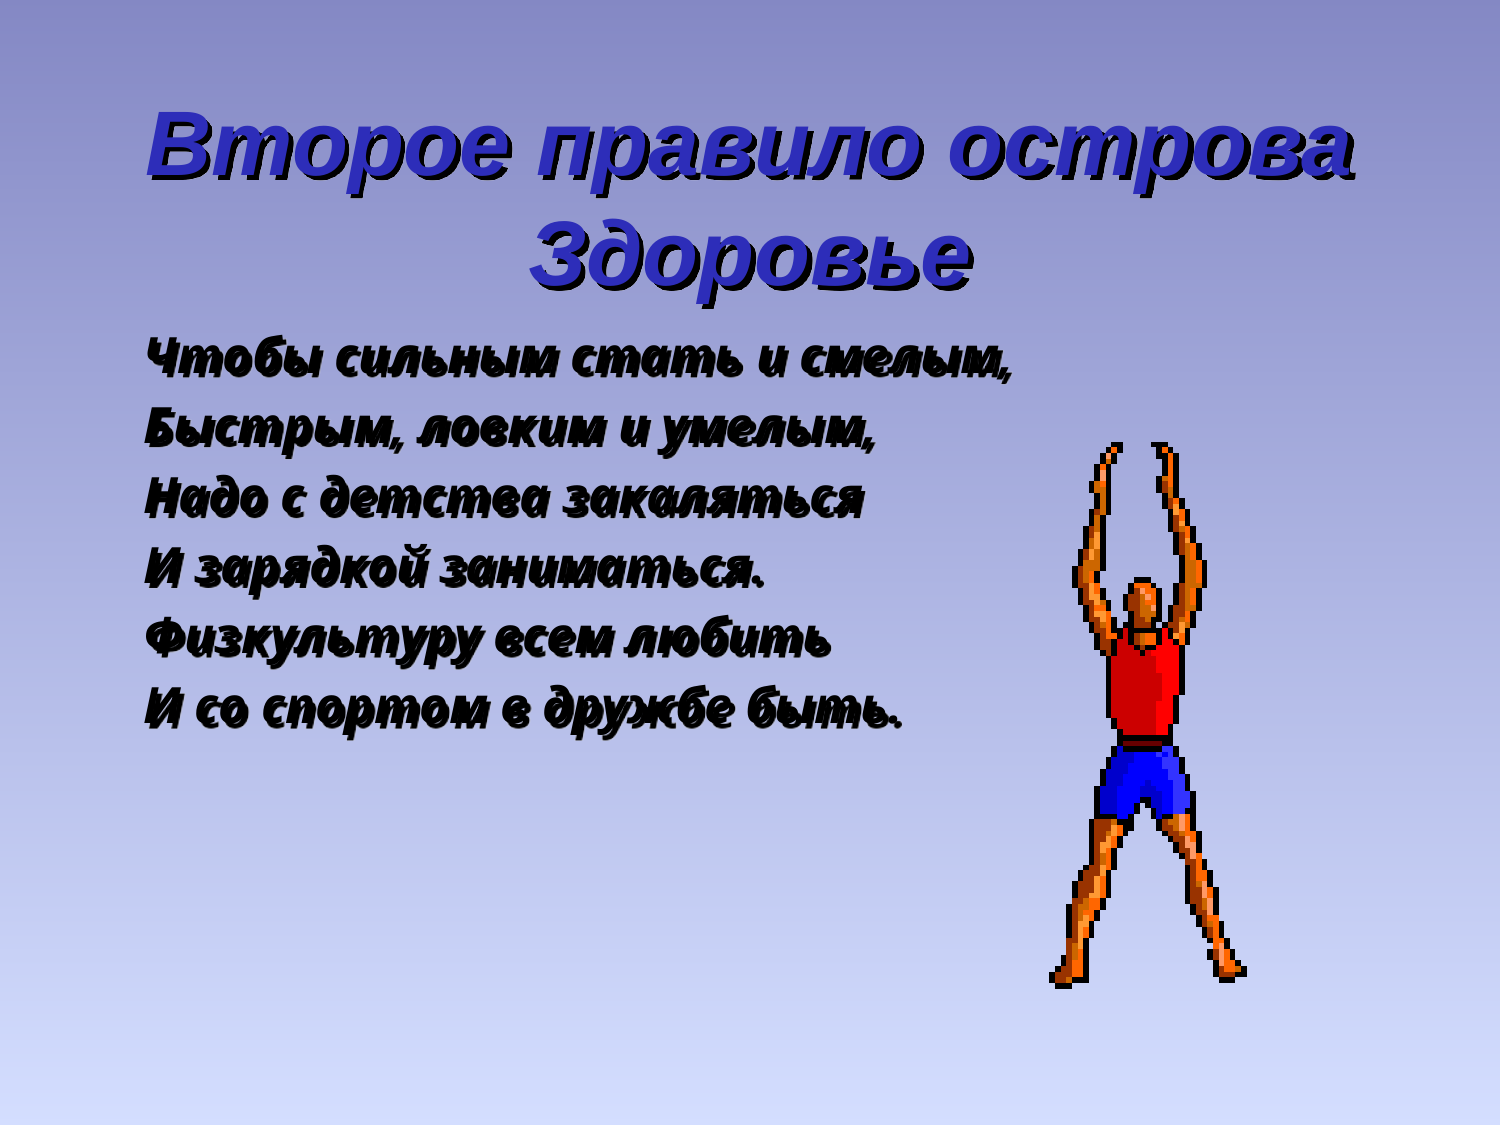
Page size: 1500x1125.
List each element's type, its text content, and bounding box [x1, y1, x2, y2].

title Второе правило острова Здоровье [112, 99, 1388, 288]
picture [937, 386, 1360, 989]
list Чтобы сильным стать и смелым, Быстрым, ловким и умелым, Надо с детства закаляться И зарядкой заниматься. Физкультуру всем любить И со спортом в дружбе быть. [128, 316, 1405, 992]
